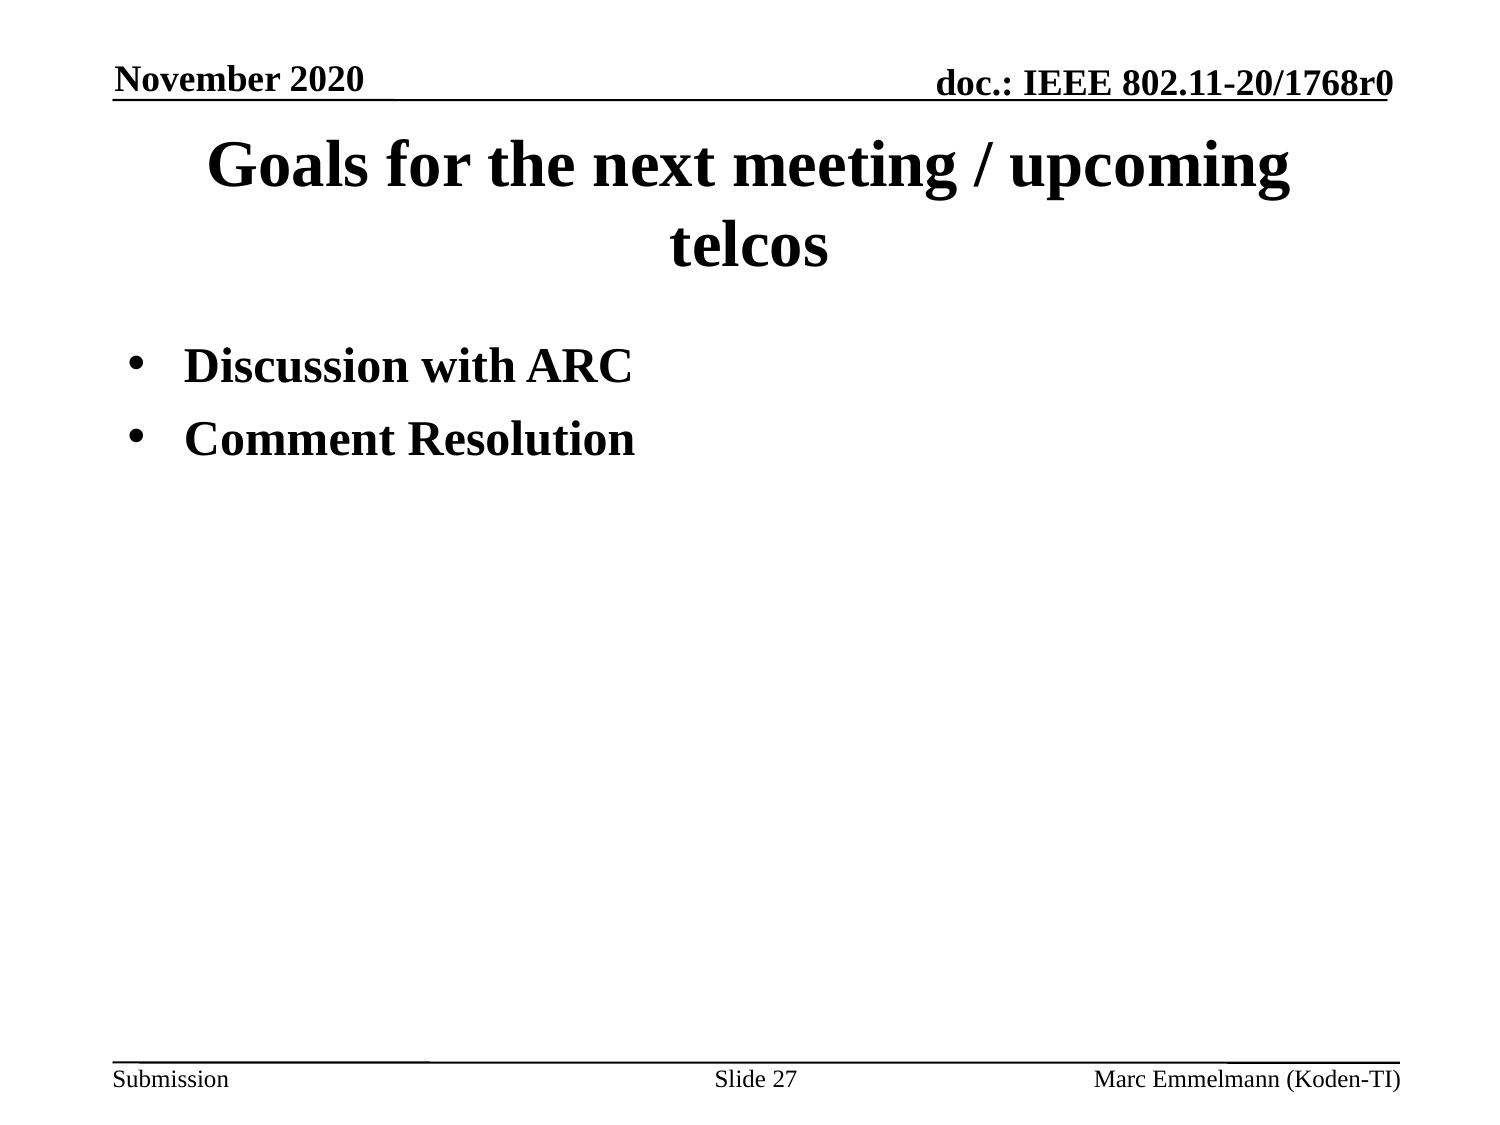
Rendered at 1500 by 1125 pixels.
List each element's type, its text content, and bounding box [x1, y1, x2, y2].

footer Marc Emmelmann (Koden-TI) [878, 1061, 1402, 1093]
list Discussion with ARC Comment Resolution [112, 324, 1388, 1000]
slide_number Slide 27 [712, 1061, 800, 1123]
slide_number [114, 54, 423, 100]
title Goals for the next meeting / upcoming telcos [112, 112, 1388, 288]
